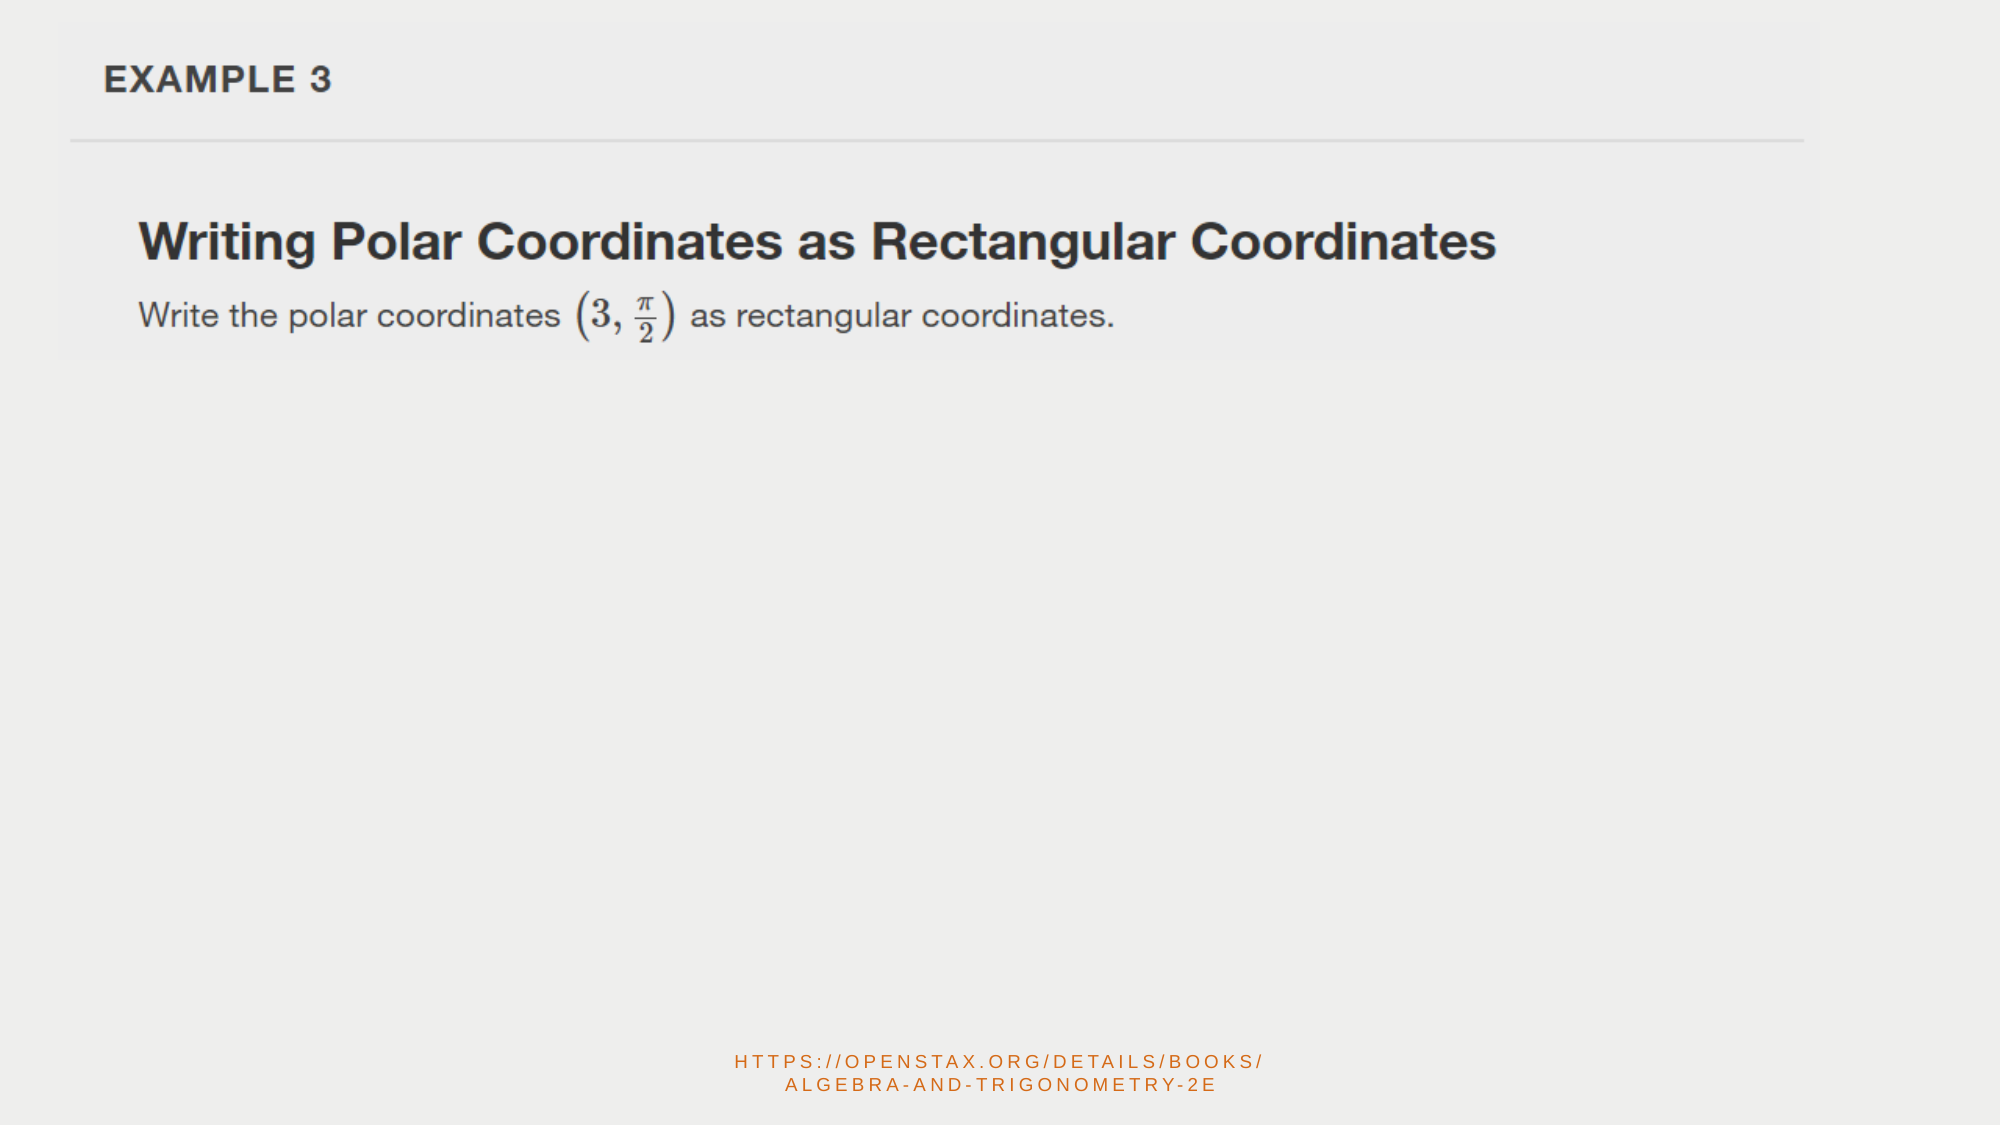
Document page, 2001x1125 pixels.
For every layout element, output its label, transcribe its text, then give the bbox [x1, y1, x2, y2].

footer https://openstax.org/details/books/algebra-and-trigonometry-2e [662, 1042, 1338, 1103]
picture [58, 22, 1820, 360]
